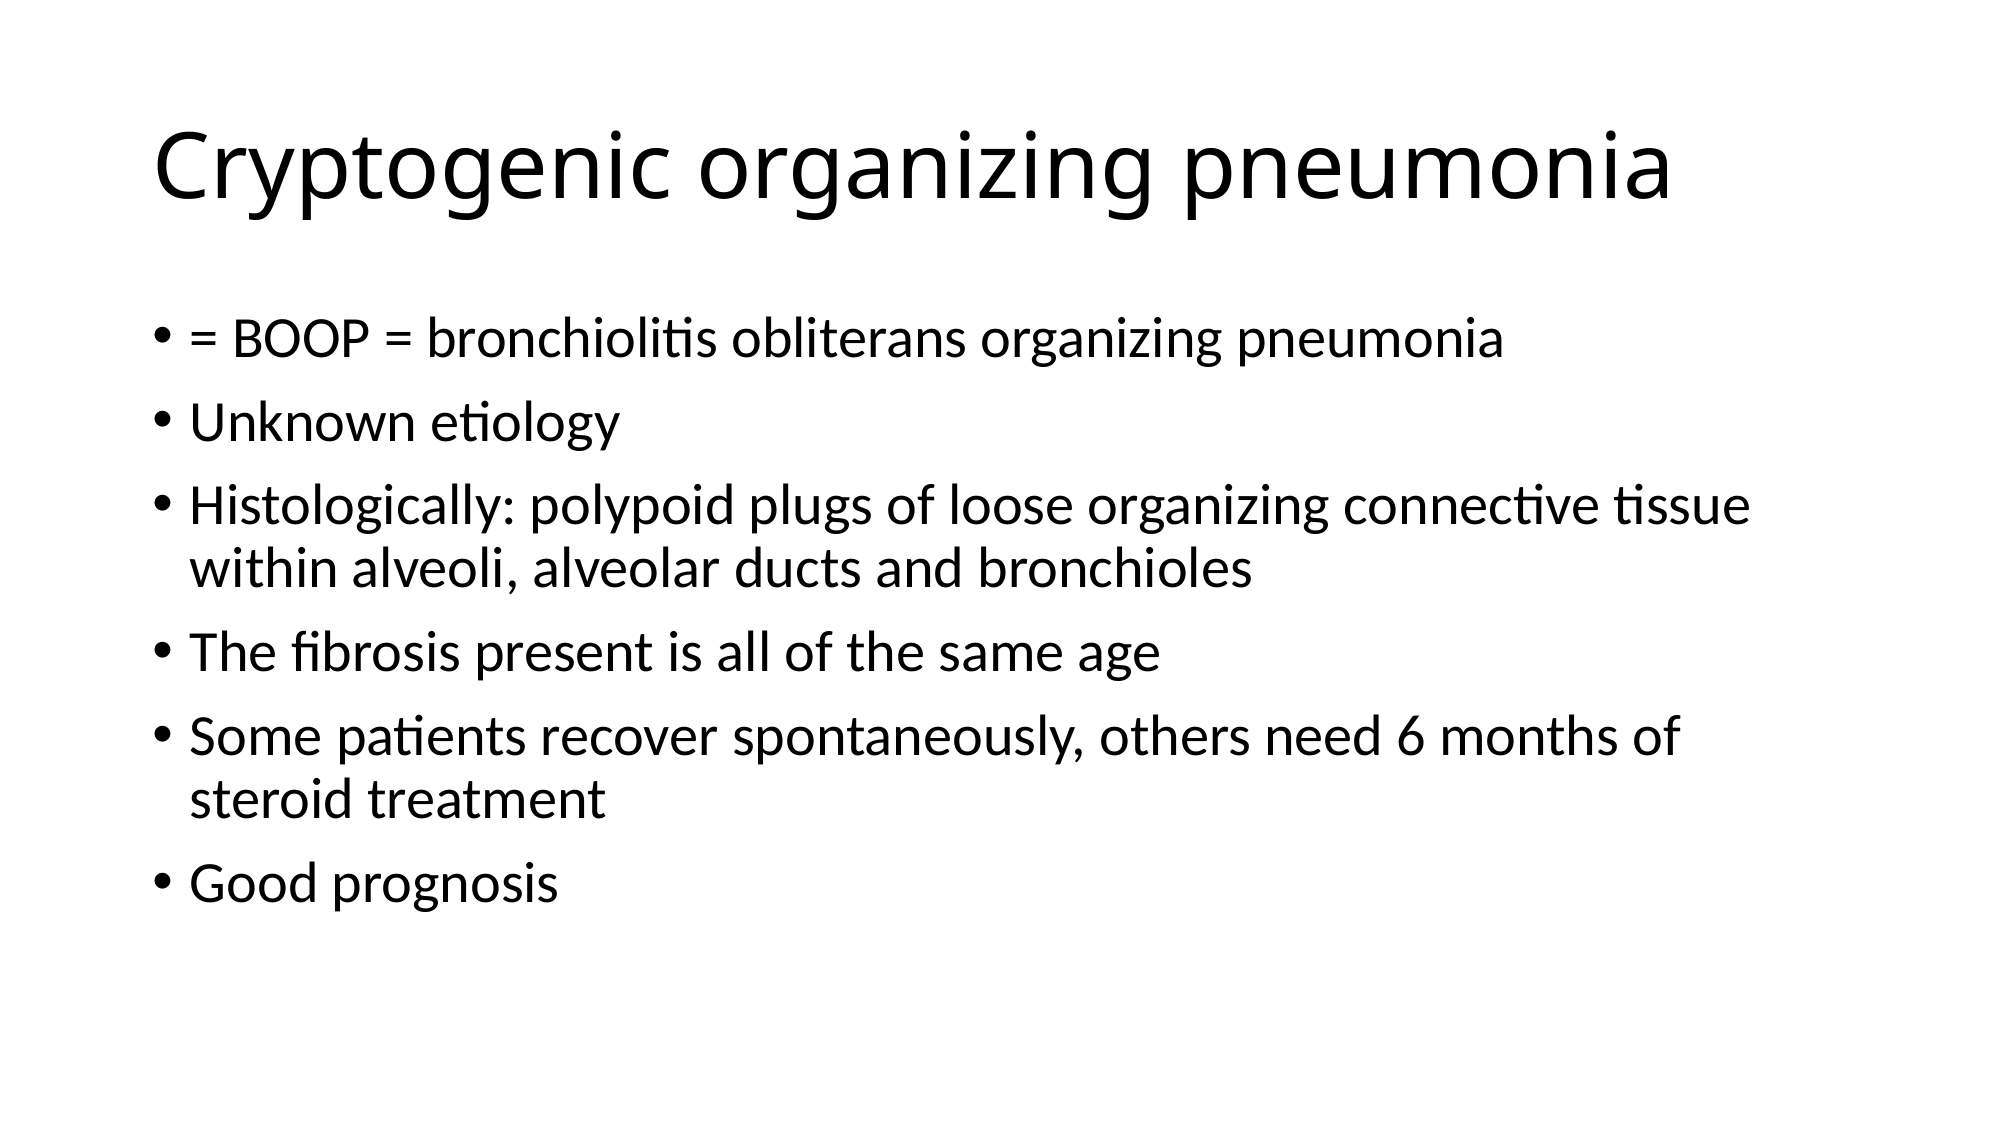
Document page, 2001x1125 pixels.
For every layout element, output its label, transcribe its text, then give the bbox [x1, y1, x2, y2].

title Cryptogenic organizing pneumonia [137, 59, 1863, 278]
list = BOOP = bronchiolitis obliterans organizing pneumonia Unknown etiology Histologically: polypoid plugs of loose organizing connective tissue within alveoli, alveolar ducts and bronchioles The fibrosis present is all of the same age Some patients recover spontaneously, others need 6 months of steroid treatment Good prognosis [137, 299, 1863, 1014]
